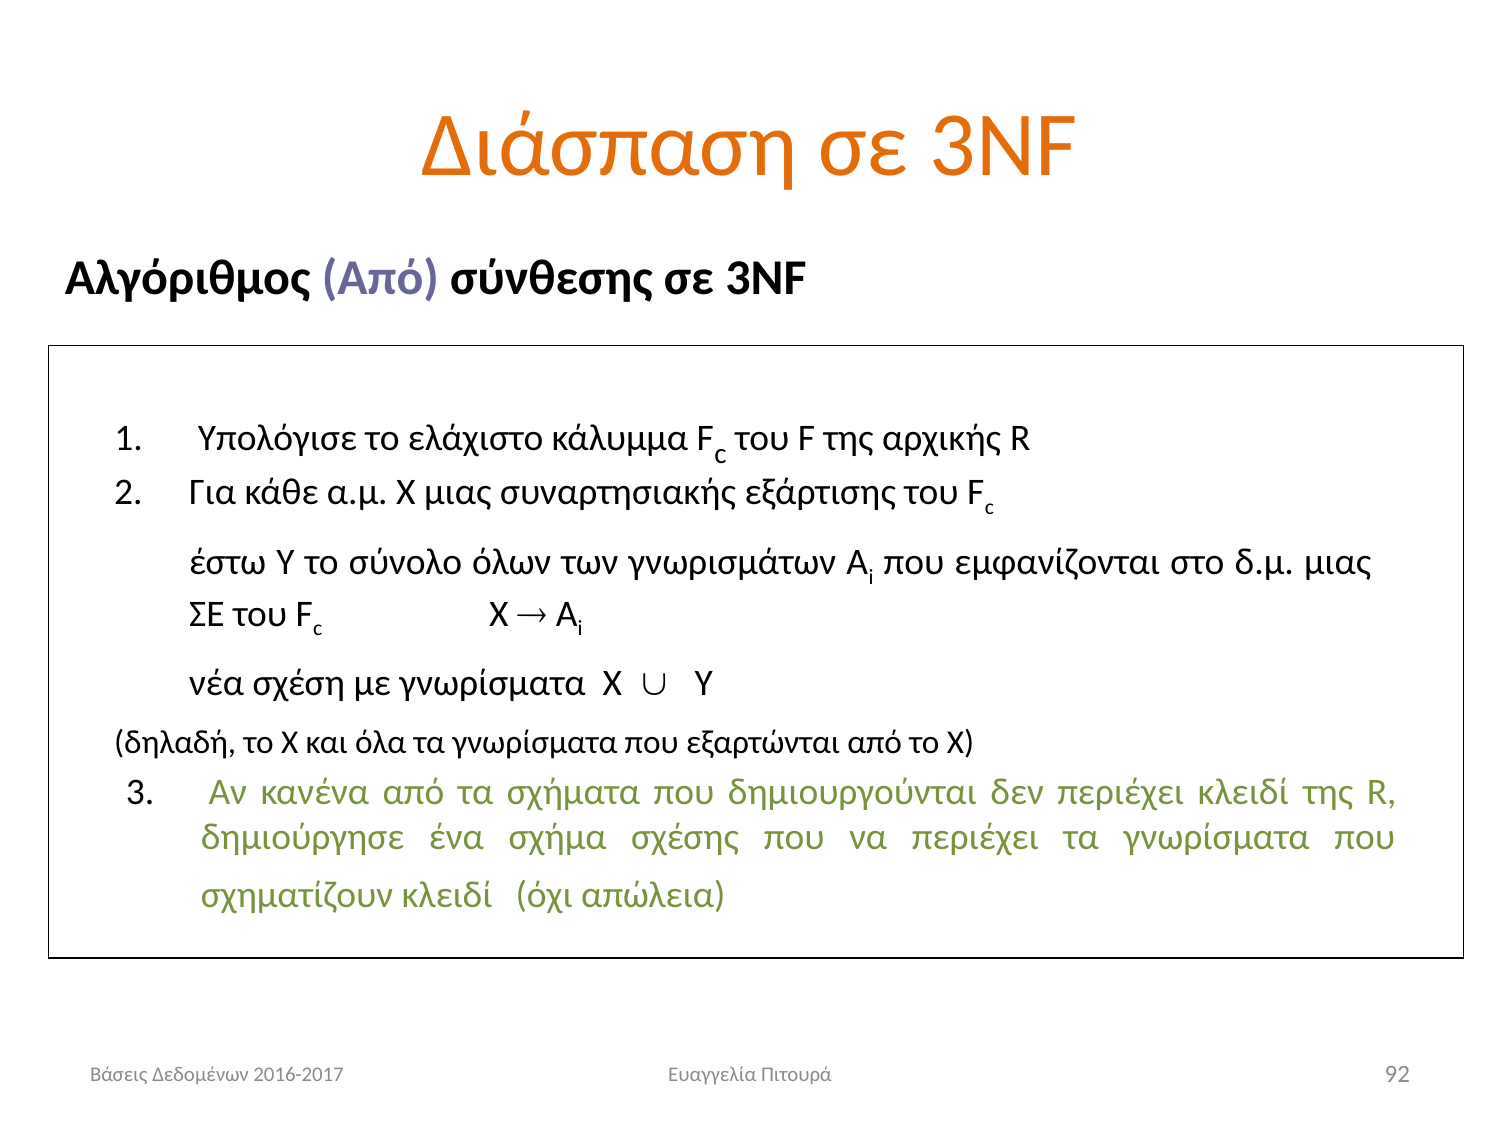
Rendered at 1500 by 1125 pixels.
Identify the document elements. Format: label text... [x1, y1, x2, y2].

slide_number Βάσεις Δεδομένων 2016-2017 [75, 1042, 425, 1103]
footer Ευαγγελία Πιτουρά [512, 1042, 988, 1103]
text_box Αλγόριθμος (Από) σύνθεσης σε 3NF [50, 237, 1288, 313]
title Διάσπαση σε 3NF [75, 45, 1425, 233]
slide_number 92 [1074, 1042, 1425, 1103]
text_box [48, 345, 1464, 959]
